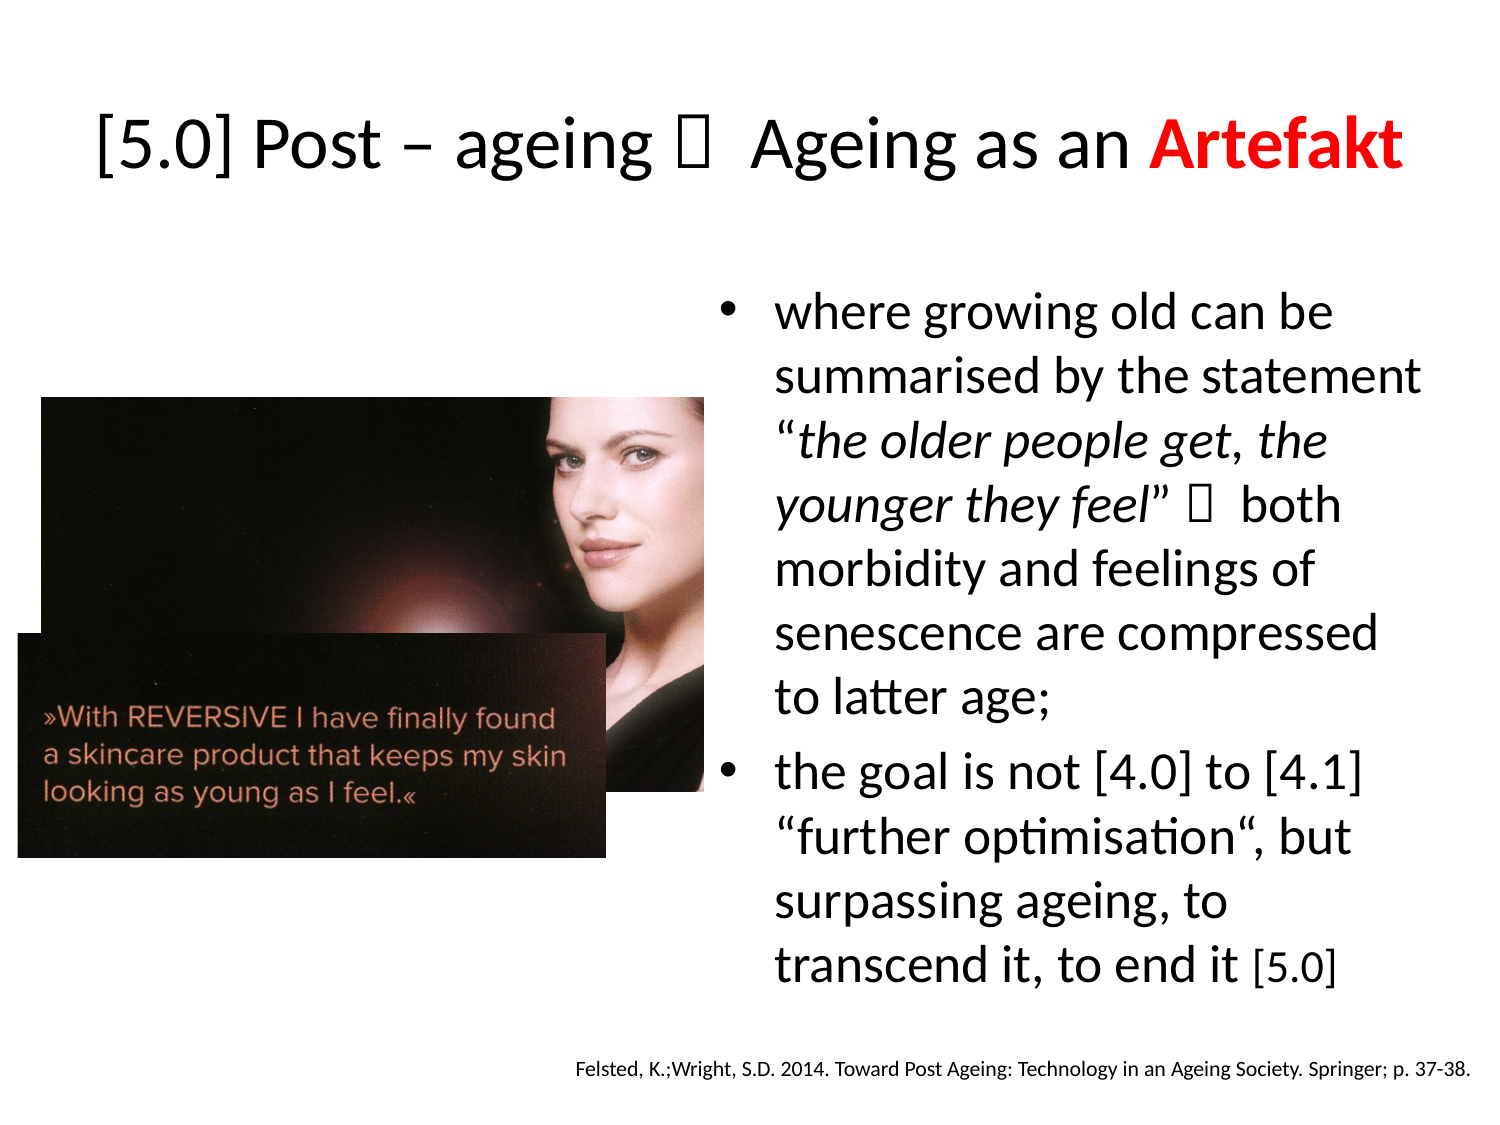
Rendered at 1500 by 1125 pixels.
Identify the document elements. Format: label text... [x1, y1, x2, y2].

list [41, 396, 705, 793]
picture [17, 633, 607, 858]
list where growing old can be summarised by the statement “the older people get, the younger they feel”  both morbidity and feelings of senescence are compressed to latter age; the goal is not [4.0] to [4.1] “further optimisation“, but surpassing ageing, to transcend it, to end it [5.0] [703, 268, 1448, 1011]
title [5.0] Post – ageing  Ageing as an Artefakt [75, 45, 1425, 233]
text_box Felsted, K.;Wright, S.D. 2014. Toward Post Ageing: Technology in an Ageing Society. Springer; p. 37-38. [560, 1046, 1488, 1088]
